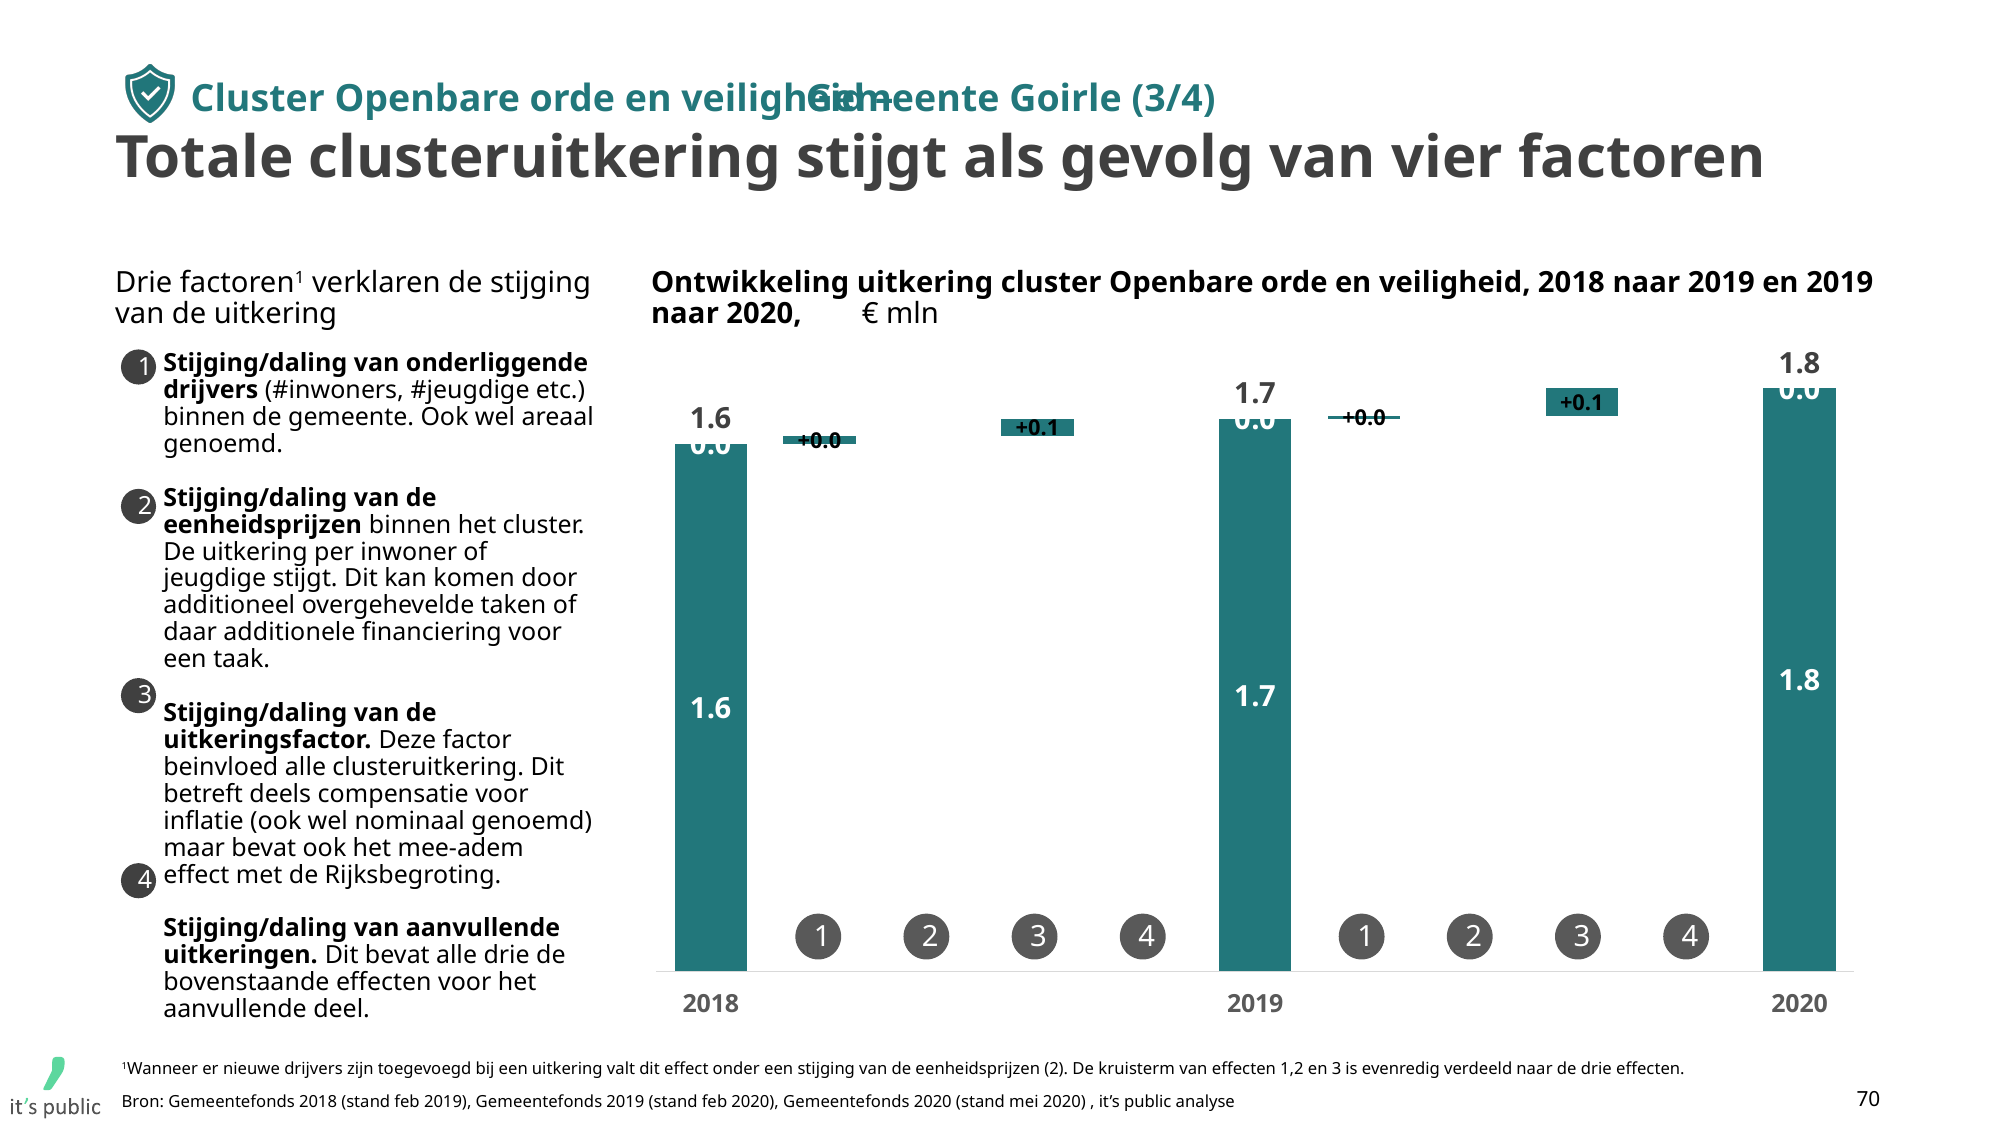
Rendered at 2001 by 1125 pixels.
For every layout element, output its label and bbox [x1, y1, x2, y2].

slide_number [1724, 1085, 1892, 1113]
chart [631, 315, 1880, 1036]
text_box [109, 70, 2000, 197]
list [115, 1054, 1724, 1081]
picture [114, 58, 185, 129]
list [645, 261, 1893, 302]
text_box [120, 344, 602, 832]
text_box [115, 1087, 1724, 1115]
text_box [120, 863, 157, 899]
list [109, 261, 622, 344]
